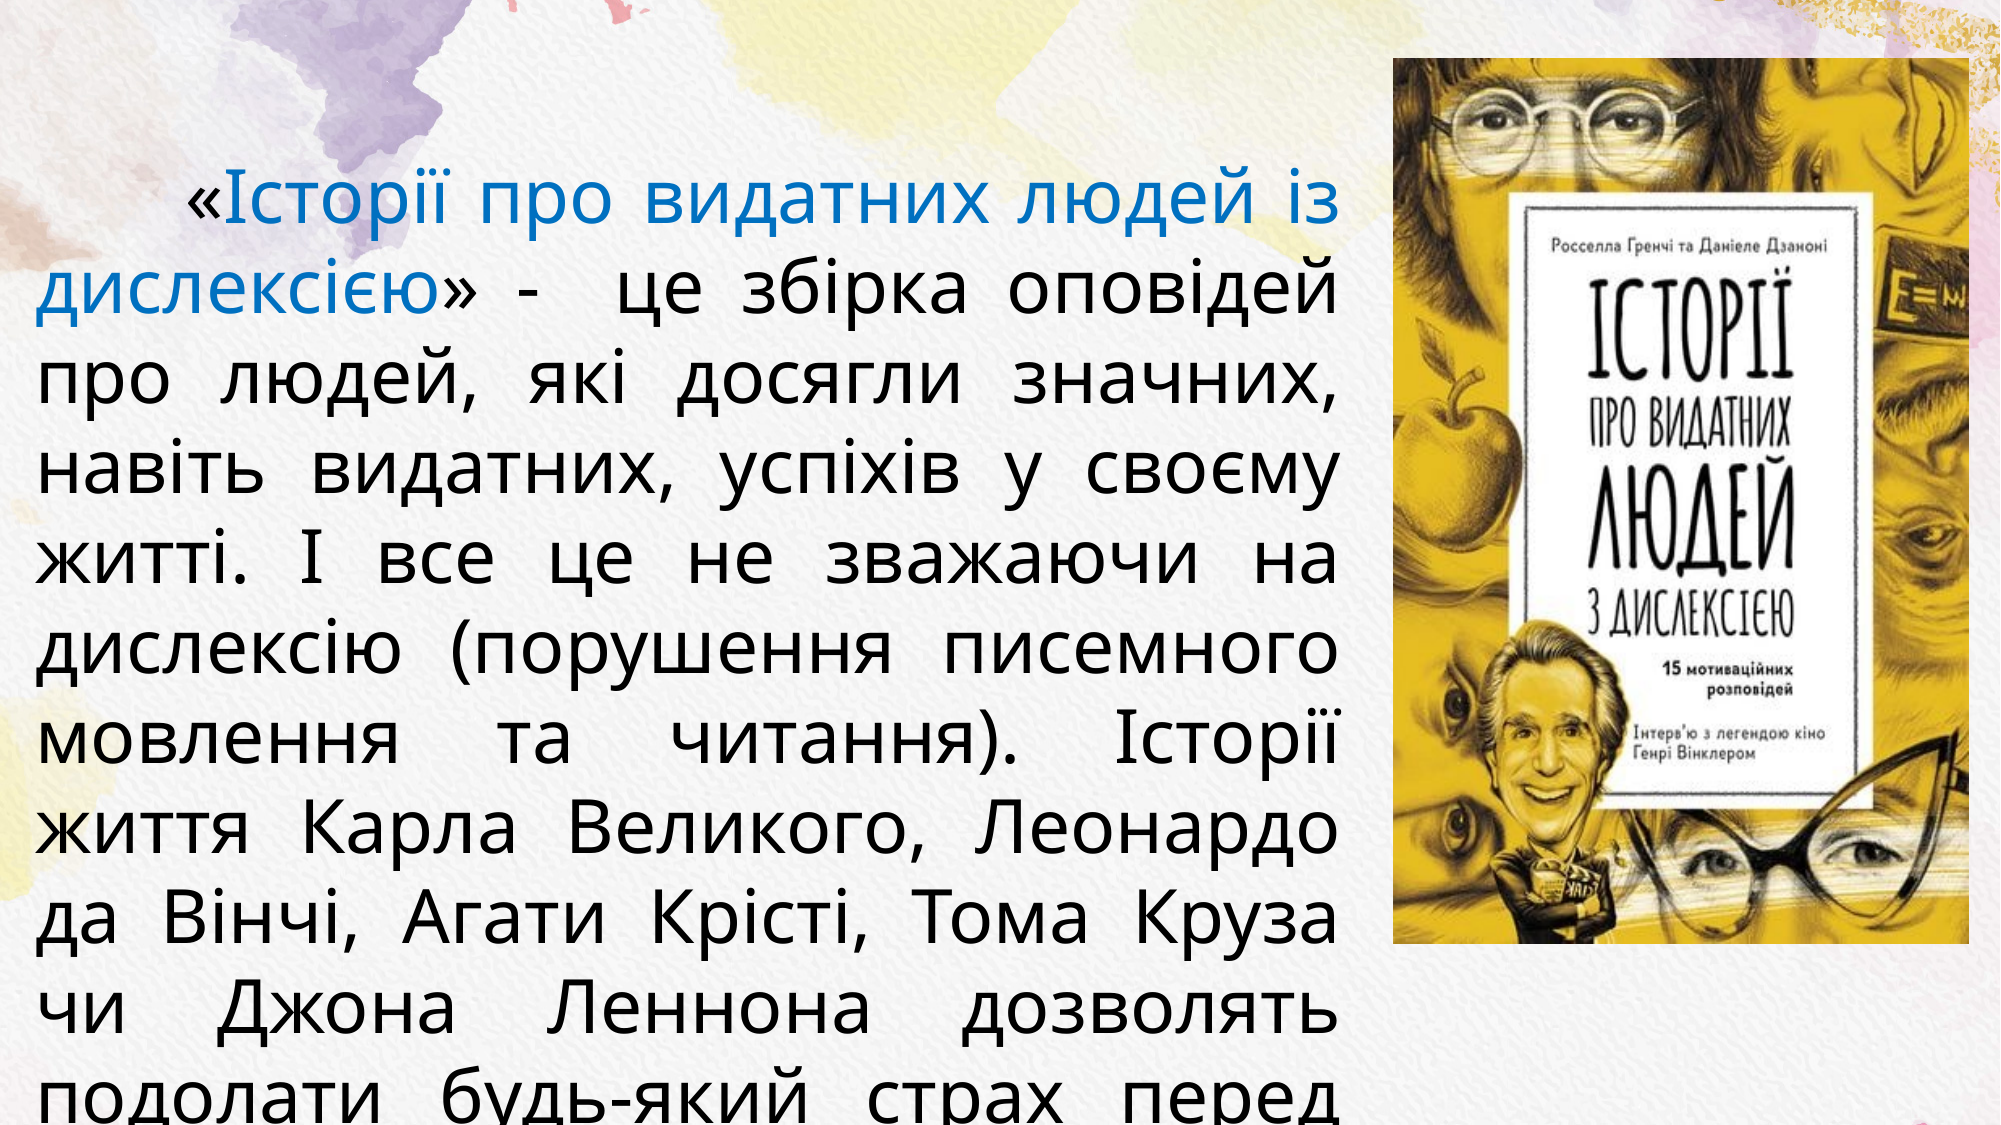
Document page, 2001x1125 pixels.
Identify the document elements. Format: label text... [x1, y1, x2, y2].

text_box «Історії про видатних людей із дислексією» - це збірка оповідей про людей, які досягли значних, навіть видатних, успіхів у своєму житті. І все це не зважаючи на дислексію (порушення писемного мовлення та читання). Історії життя Карла Великого, Леонардо да Вінчі, Агати Крісті, Тома Круза чи Джона Леннона дозволять подолати будь-який страх перед дислексією і зневіру у собі. [20, 141, 1357, 1125]
picture [0, 0, 2000, 1125]
